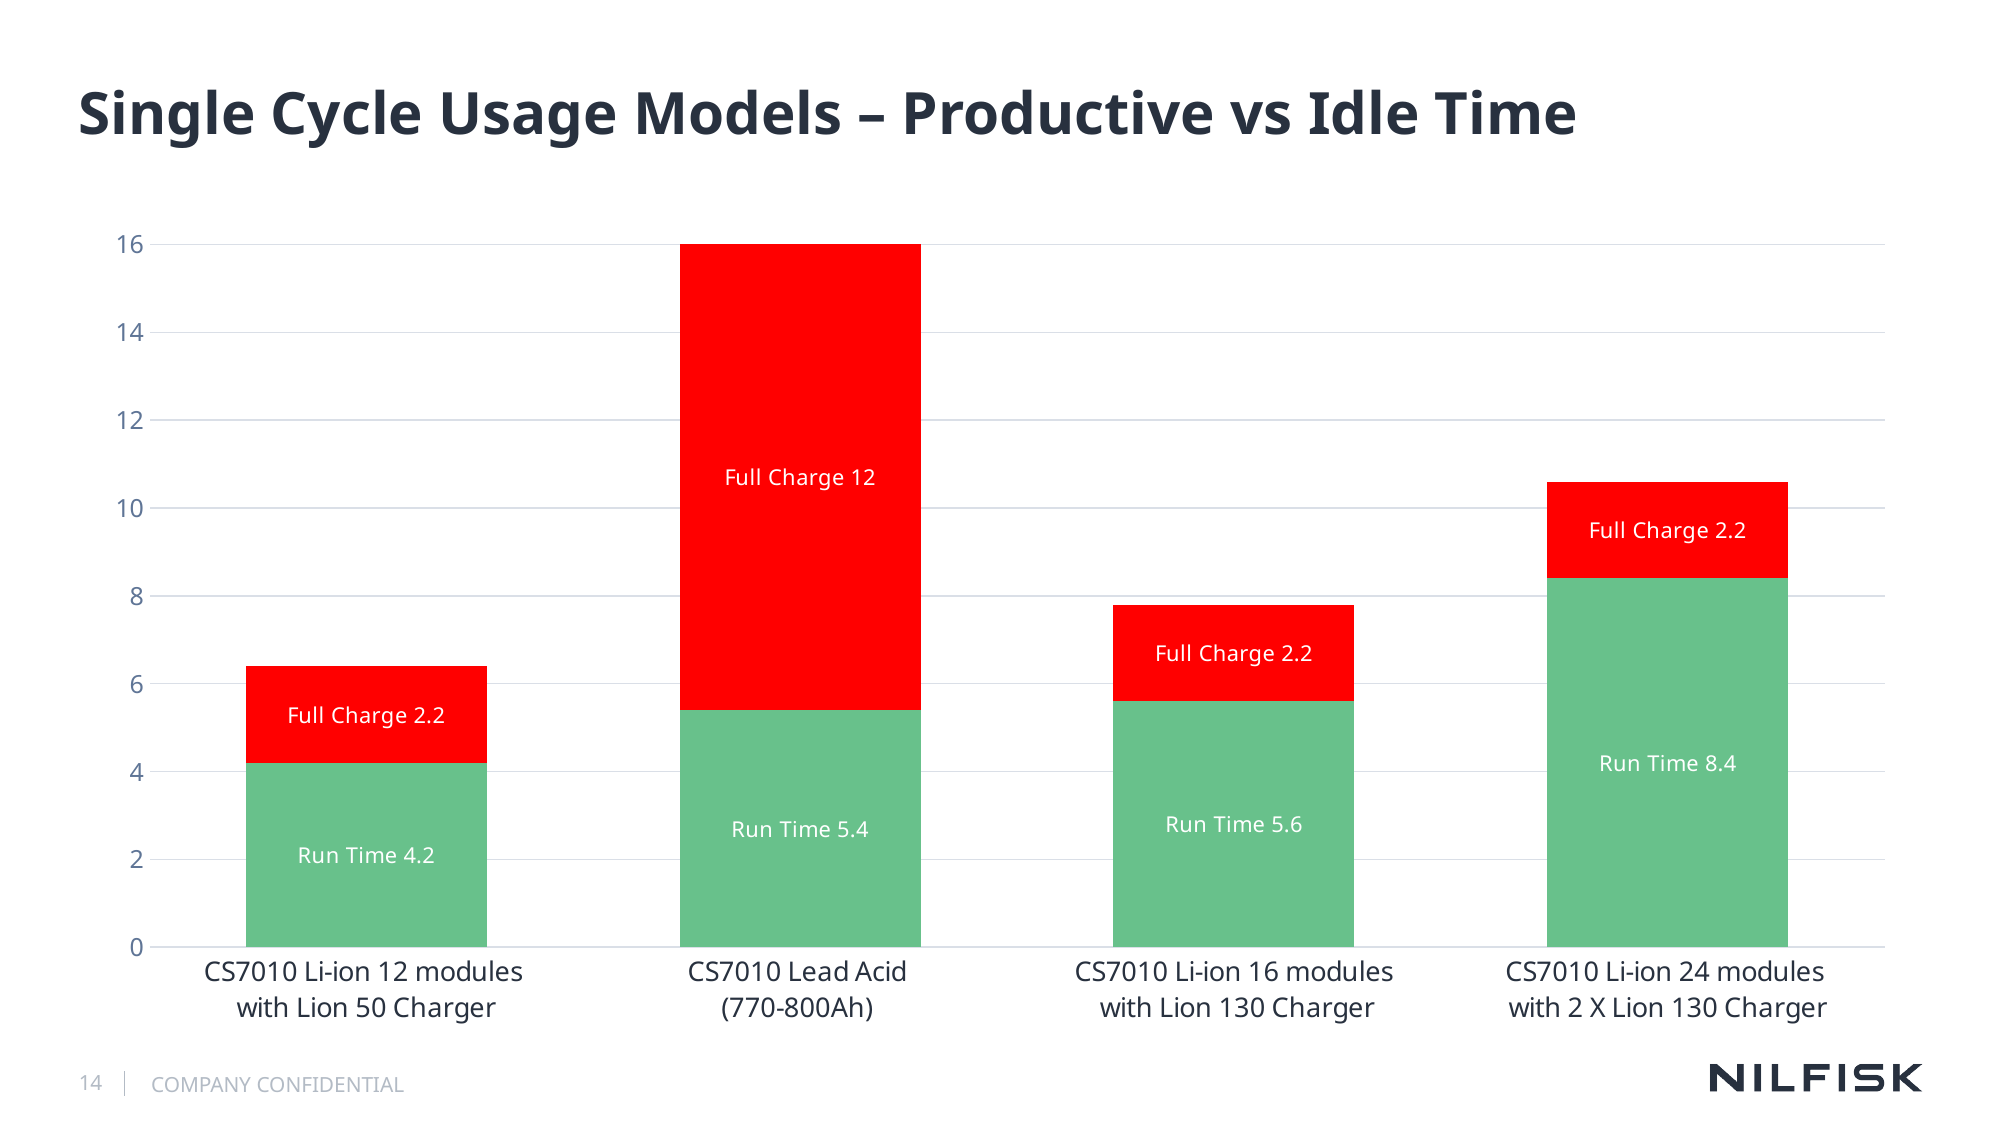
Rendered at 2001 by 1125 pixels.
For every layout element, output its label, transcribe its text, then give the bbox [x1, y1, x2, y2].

slide_number 14 [78, 1071, 123, 1097]
chart [78, 210, 1922, 1042]
picture [1676, 1030, 1956, 1125]
title Single Cycle Usage Models – Productive vs Idle Time [78, 81, 1922, 145]
footer COMPANY CONFIDENTIAL [151, 1071, 494, 1097]
